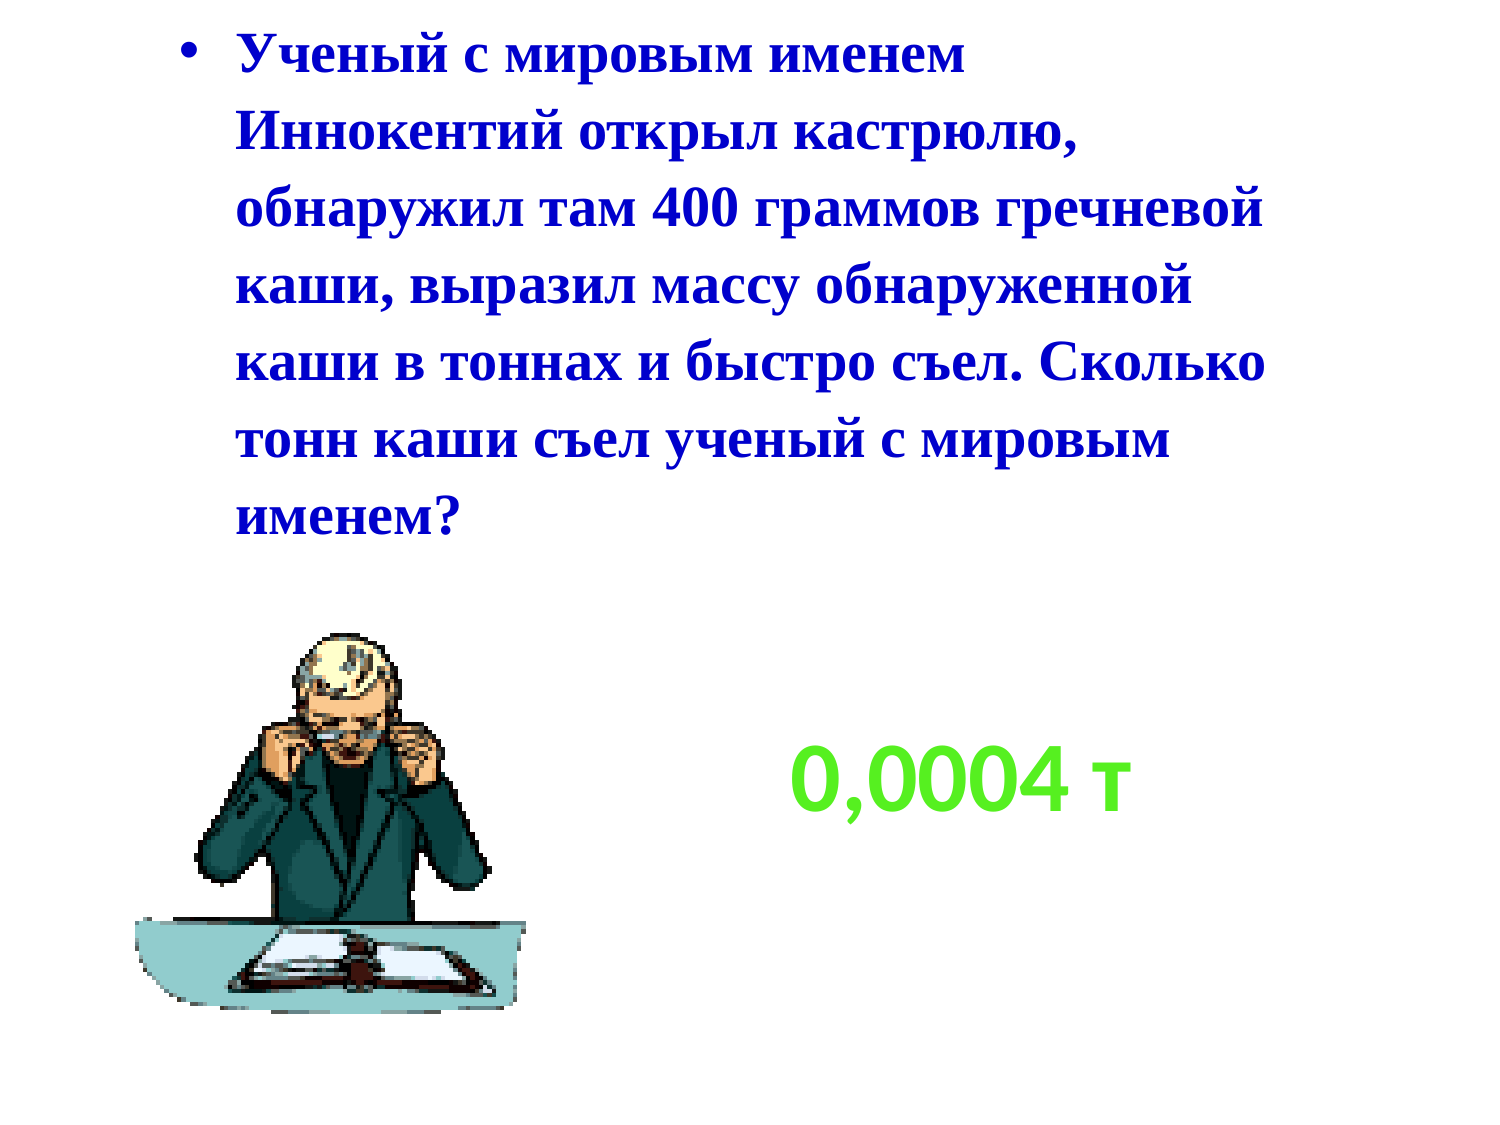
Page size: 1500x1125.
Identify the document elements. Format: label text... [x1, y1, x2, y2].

picture [135, 632, 526, 1020]
list Ученый с мировым именем Иннокентий открыл кастрюлю, обнаружил там 400 граммов гречневой каши, выразил массу обнаруженной каши в тоннах и быстро съел. Сколько тонн каши съел ученый с мировым именем? [163, 0, 1301, 540]
text_box 0,0004 т [776, 704, 1500, 839]
